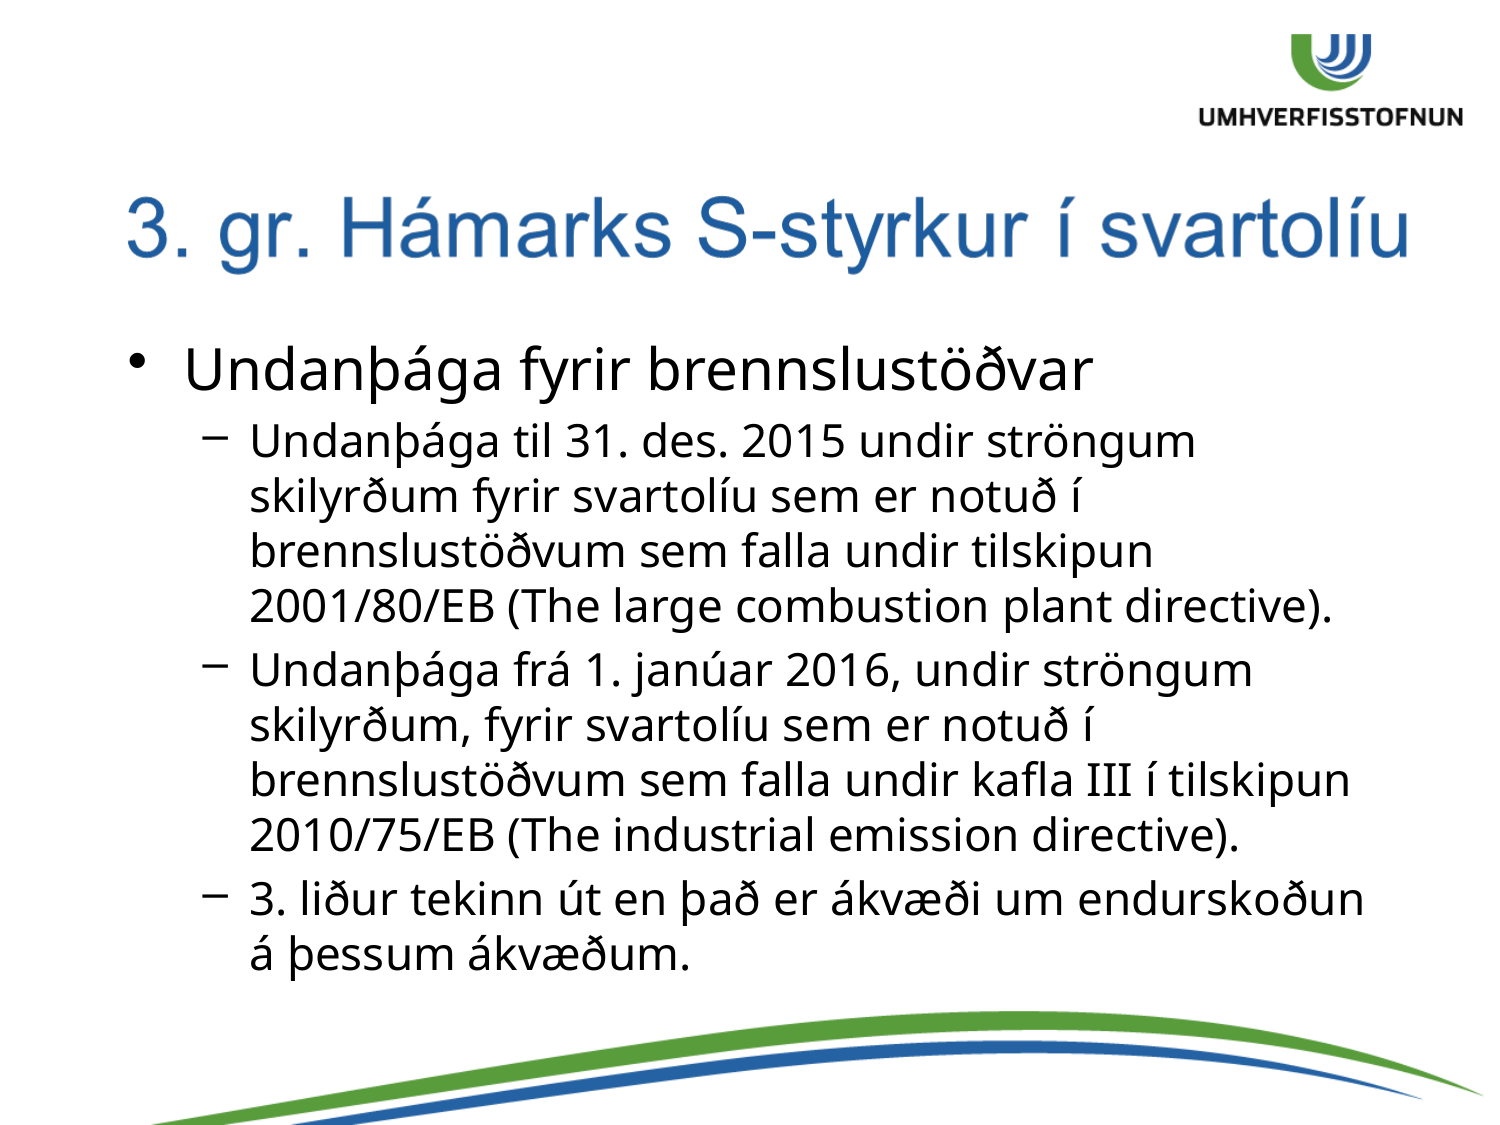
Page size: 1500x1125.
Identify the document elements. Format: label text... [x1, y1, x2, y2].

picture [0, 0, 1500, 1125]
list Undanþága fyrir brennslustöðvar Undanþága til 31. des. 2015 undir ströngum skilyrðum fyrir svartolíu sem er notuð í brennslustöðvum sem falla undir tilskipun 2001/80/EB (The large combustion plant directive). Undanþága frá 1. janúar 2016, undir ströngum skilyrðum, fyrir svartolíu sem er notuð í brennslustöðvum sem falla undir kafla III í tilskipun 2010/75/EB (The industrial emission directive). 3. liður tekinn út en það er ákvæði um endurskoðun á þessum ákvæðum. [112, 345, 1388, 1001]
